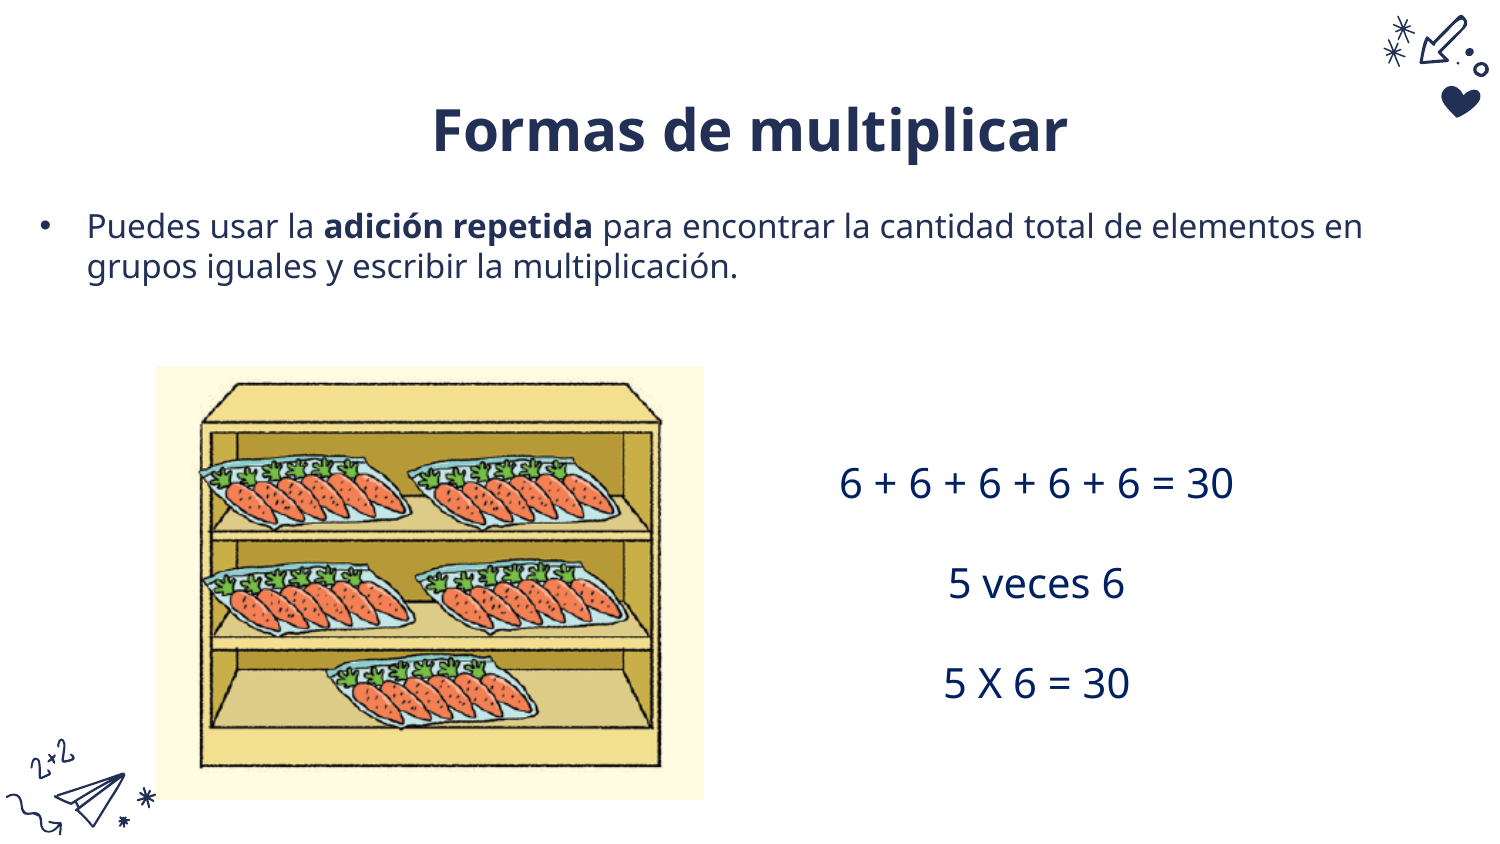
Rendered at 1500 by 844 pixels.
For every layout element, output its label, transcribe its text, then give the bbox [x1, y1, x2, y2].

text_box 6 + 6 + 6 + 6 + 6 = 30 5 veces 6 5 X 6 = 30 [707, 449, 1412, 714]
subtitle Puedes usar la adición repetida para encontrar la cantidad total de elementos en grupos iguales y escribir la multiplicación. [24, 78, 1437, 492]
picture [156, 366, 704, 800]
